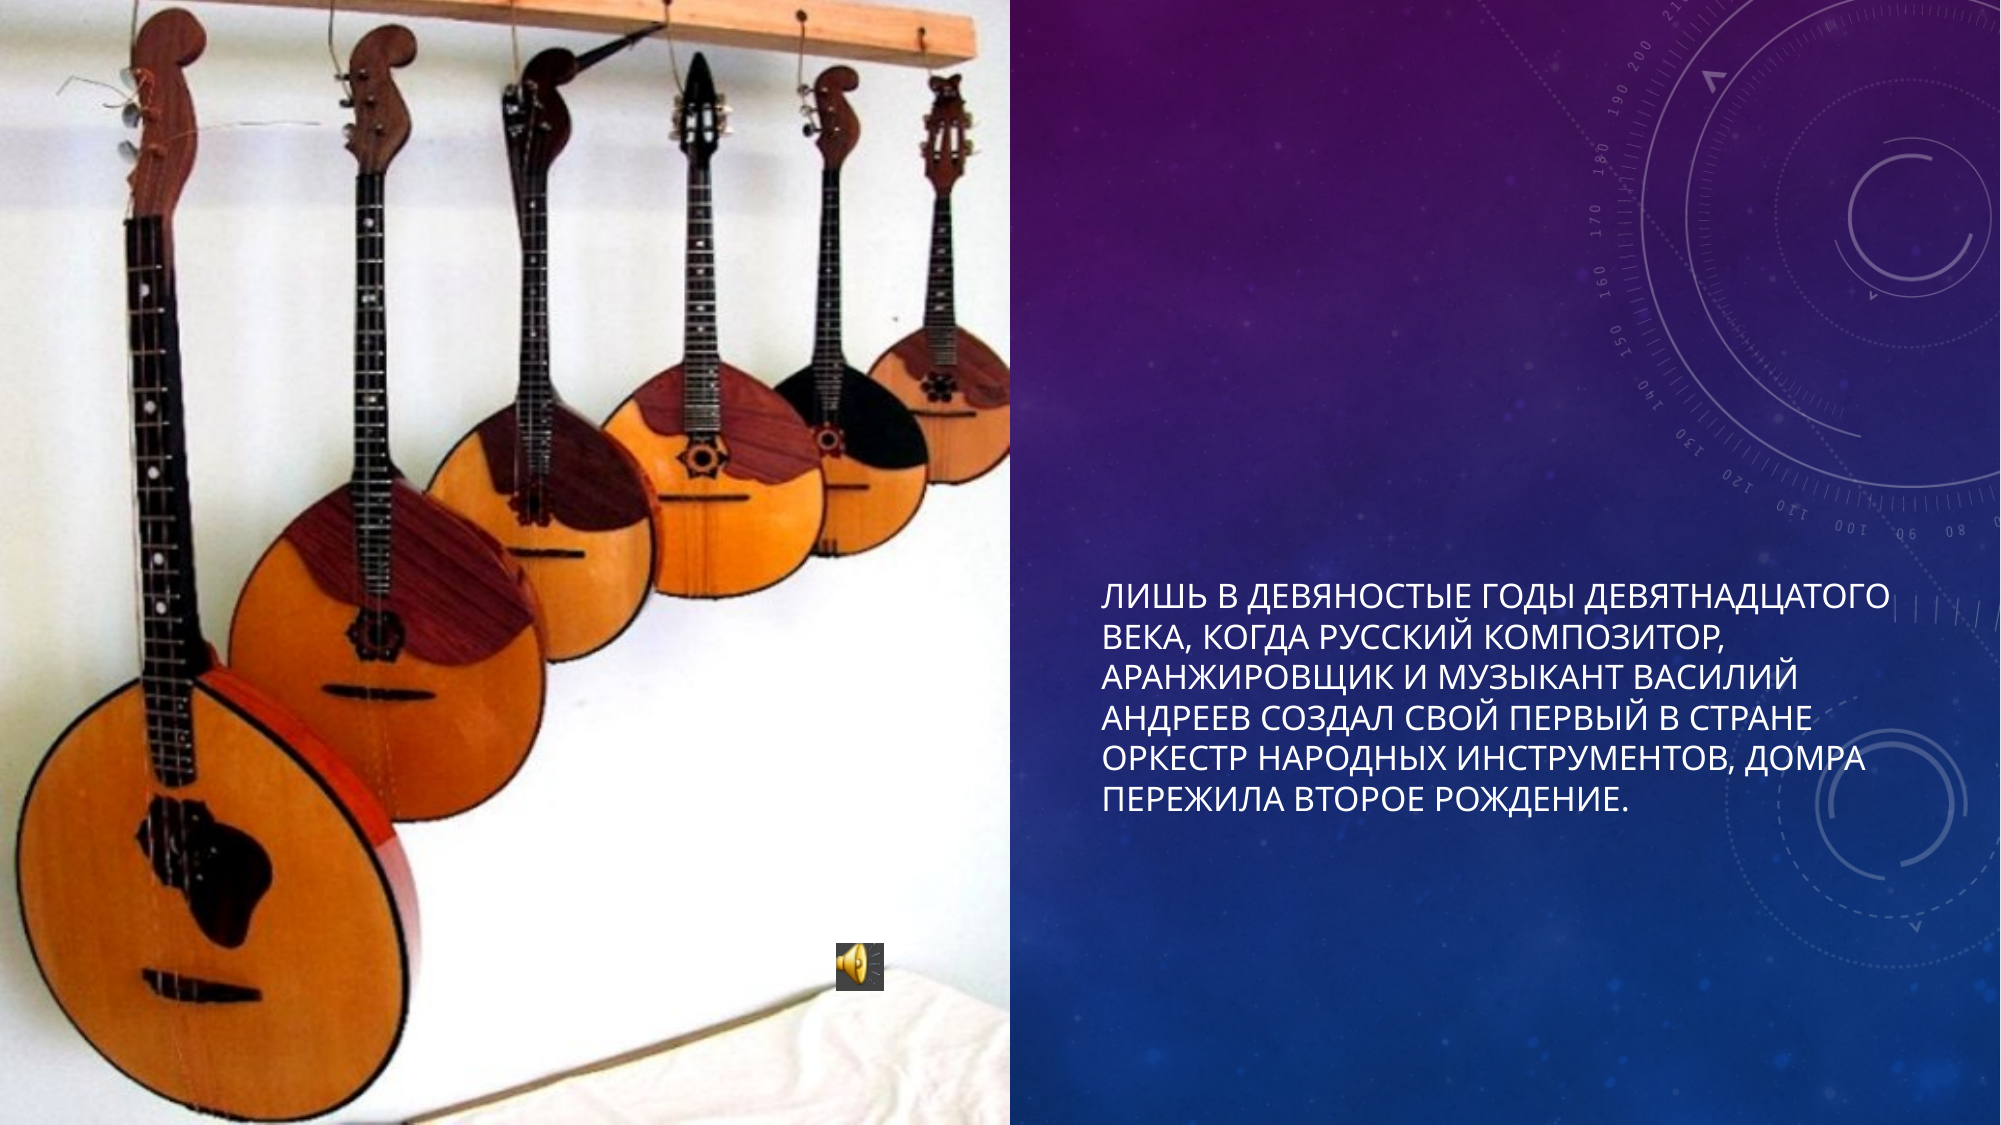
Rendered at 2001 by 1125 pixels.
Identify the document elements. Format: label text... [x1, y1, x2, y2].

picture [834, 941, 886, 992]
picture [1010, 0, 2001, 1125]
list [0, 0, 1010, 1125]
title Лишь в девяностые годы девятнадцатого века, когда русский композитор, аранжировщик и музыкант Василий Андреев создал свой первый в стране оркестр народных инструментов, домра пережила второе рождение. [1086, 527, 1971, 866]
